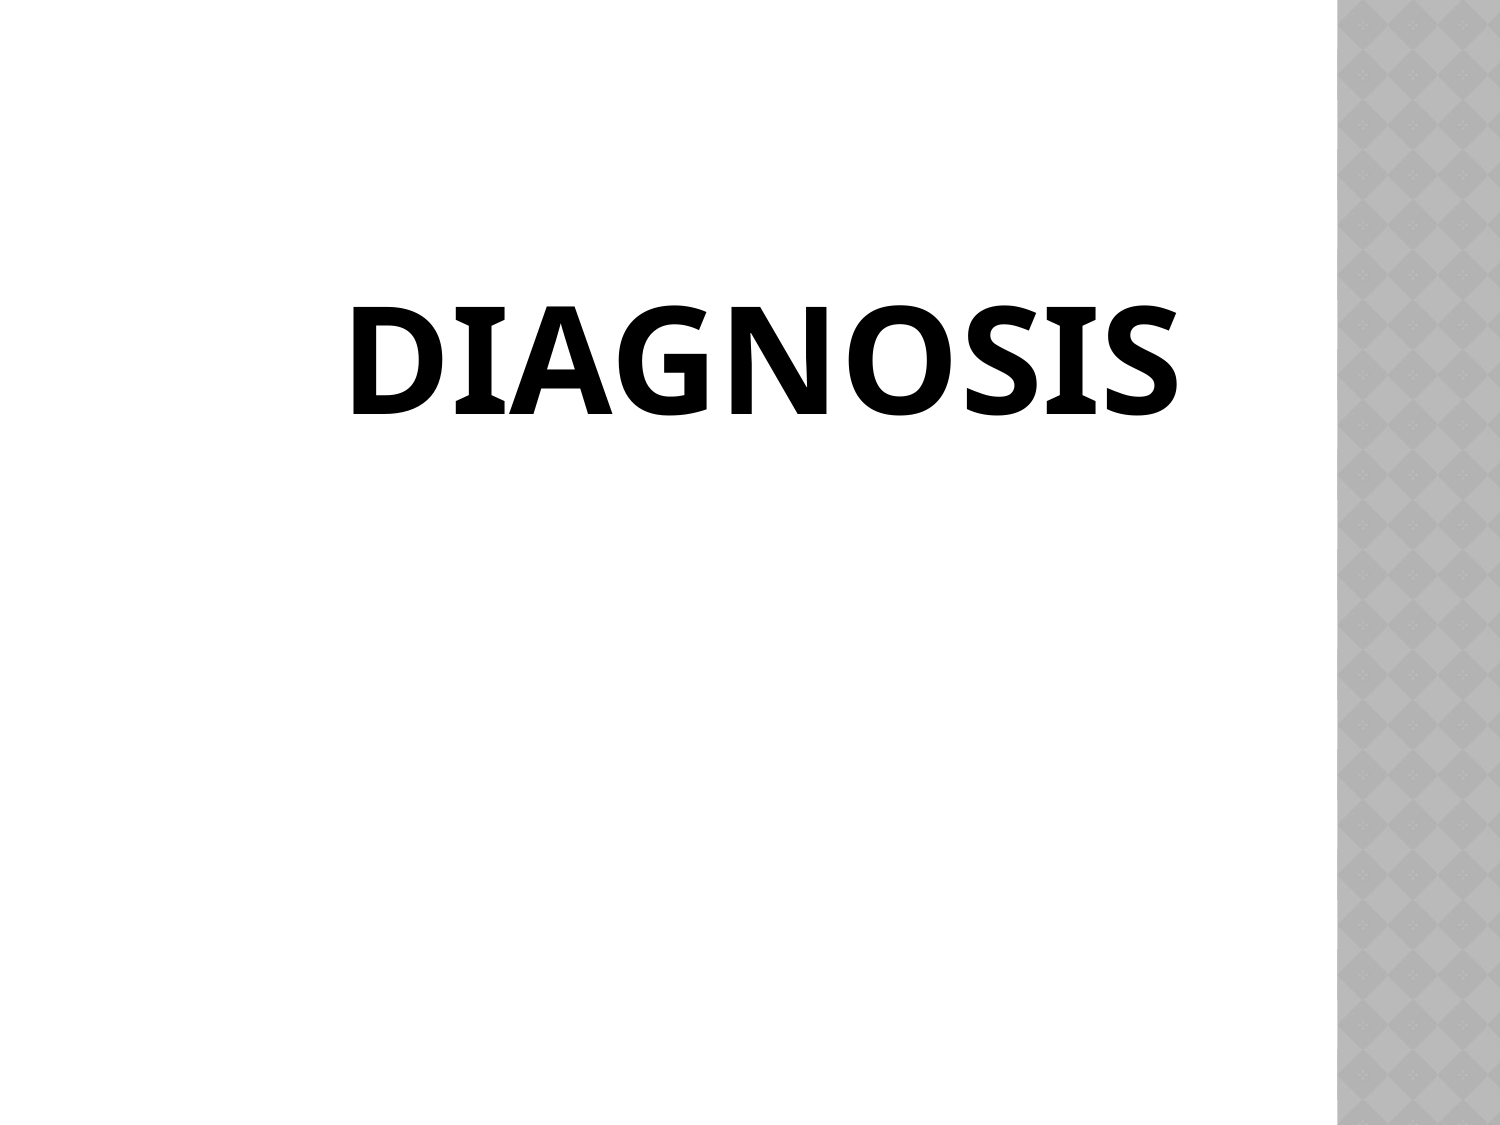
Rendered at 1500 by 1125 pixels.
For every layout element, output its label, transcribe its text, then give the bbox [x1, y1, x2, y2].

title DIAGNOSIS [87, 437, 1438, 625]
